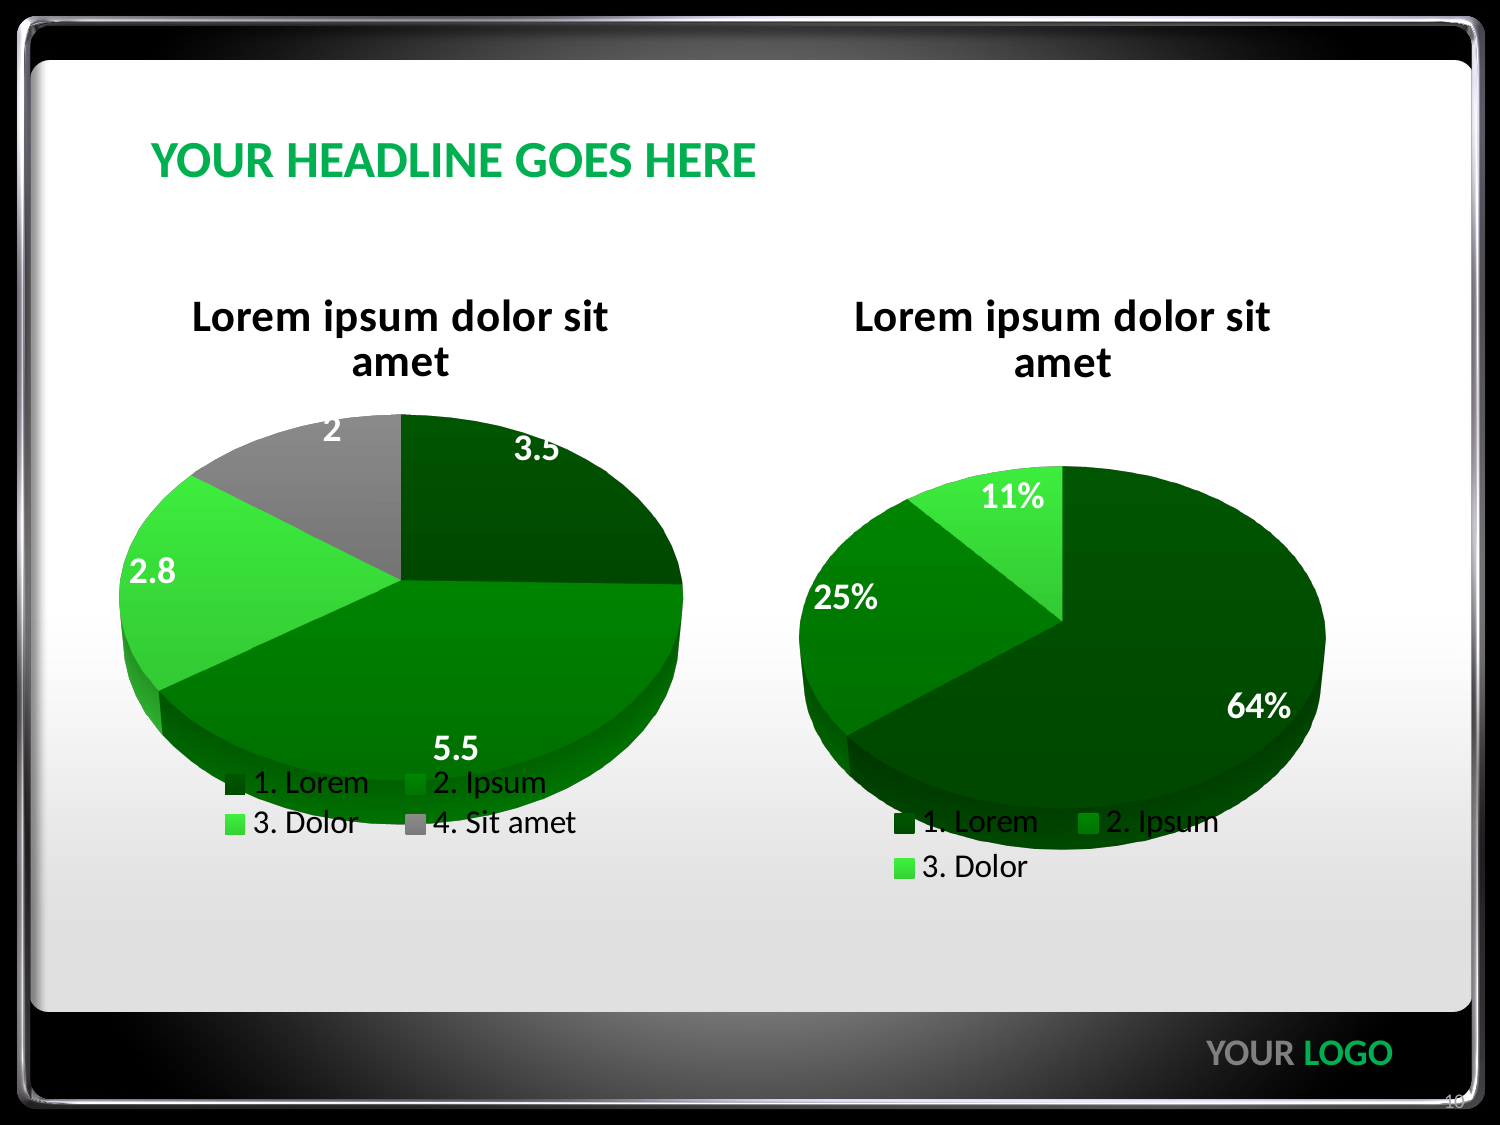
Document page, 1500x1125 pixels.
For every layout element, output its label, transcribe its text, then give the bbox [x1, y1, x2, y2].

chart [761, 262, 1364, 937]
title YOUR HEADLINE GOES HERE [135, 118, 1364, 201]
slide_number 10 [1409, 1079, 1480, 1125]
chart [74, 262, 727, 894]
text_box YOUR LOGO [135, 1020, 1409, 1125]
picture [0, 0, 1500, 1125]
